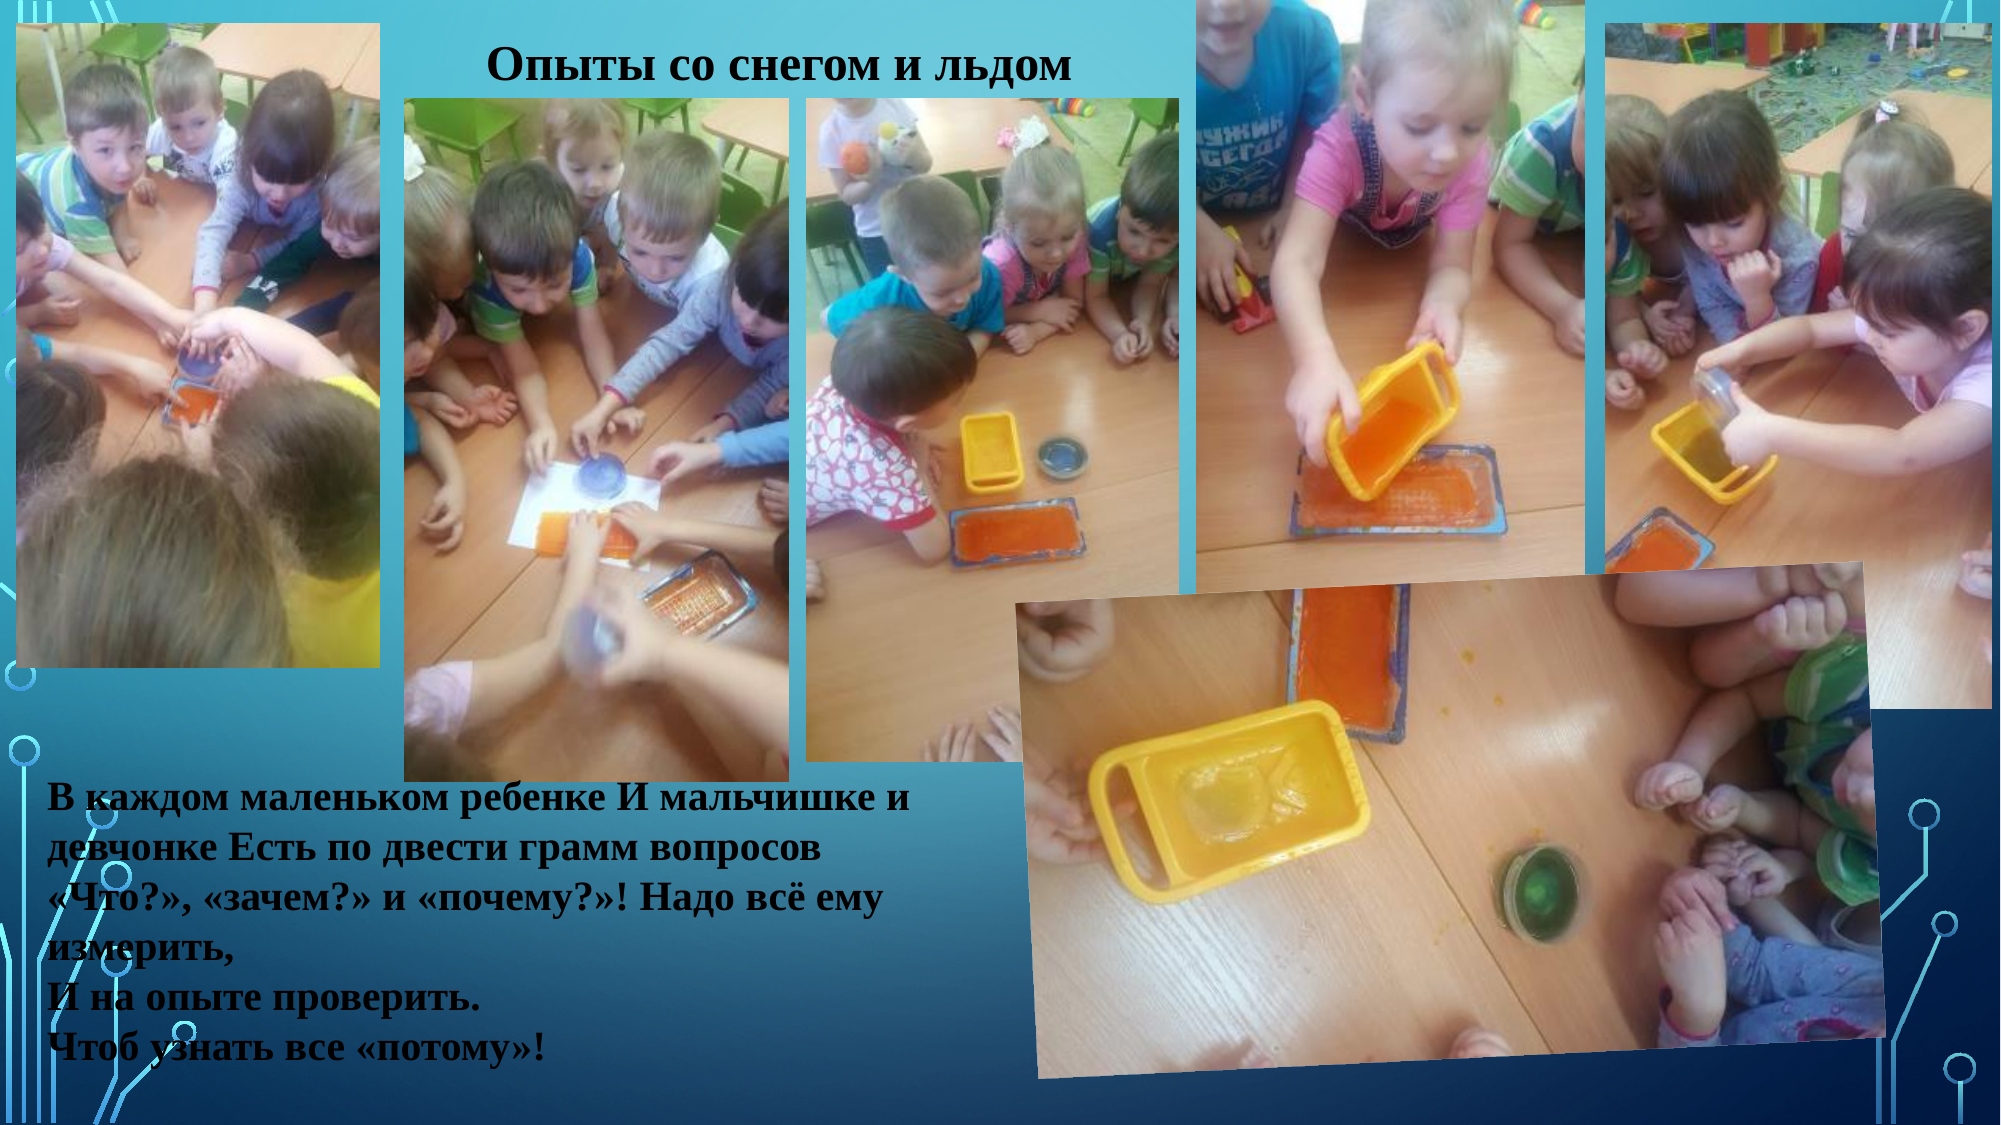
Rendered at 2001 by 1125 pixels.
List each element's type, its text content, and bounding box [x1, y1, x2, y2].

text_box В каждом маленьком ребенке И мальчишке и девчонке Есть по двести грамм вопросов «Что?», «зачем?» и «почему?»! Надо всё ему измерить, И на опыте проверить. Чтоб узнать все «потому»! [32, 761, 1033, 1077]
picture [1195, 86, 1203, 94]
picture [404, 98, 790, 783]
text_box Опыты со снегом и льдом [471, 23, 1142, 98]
picture [805, 0, 1992, 1125]
picture [16, 23, 380, 668]
